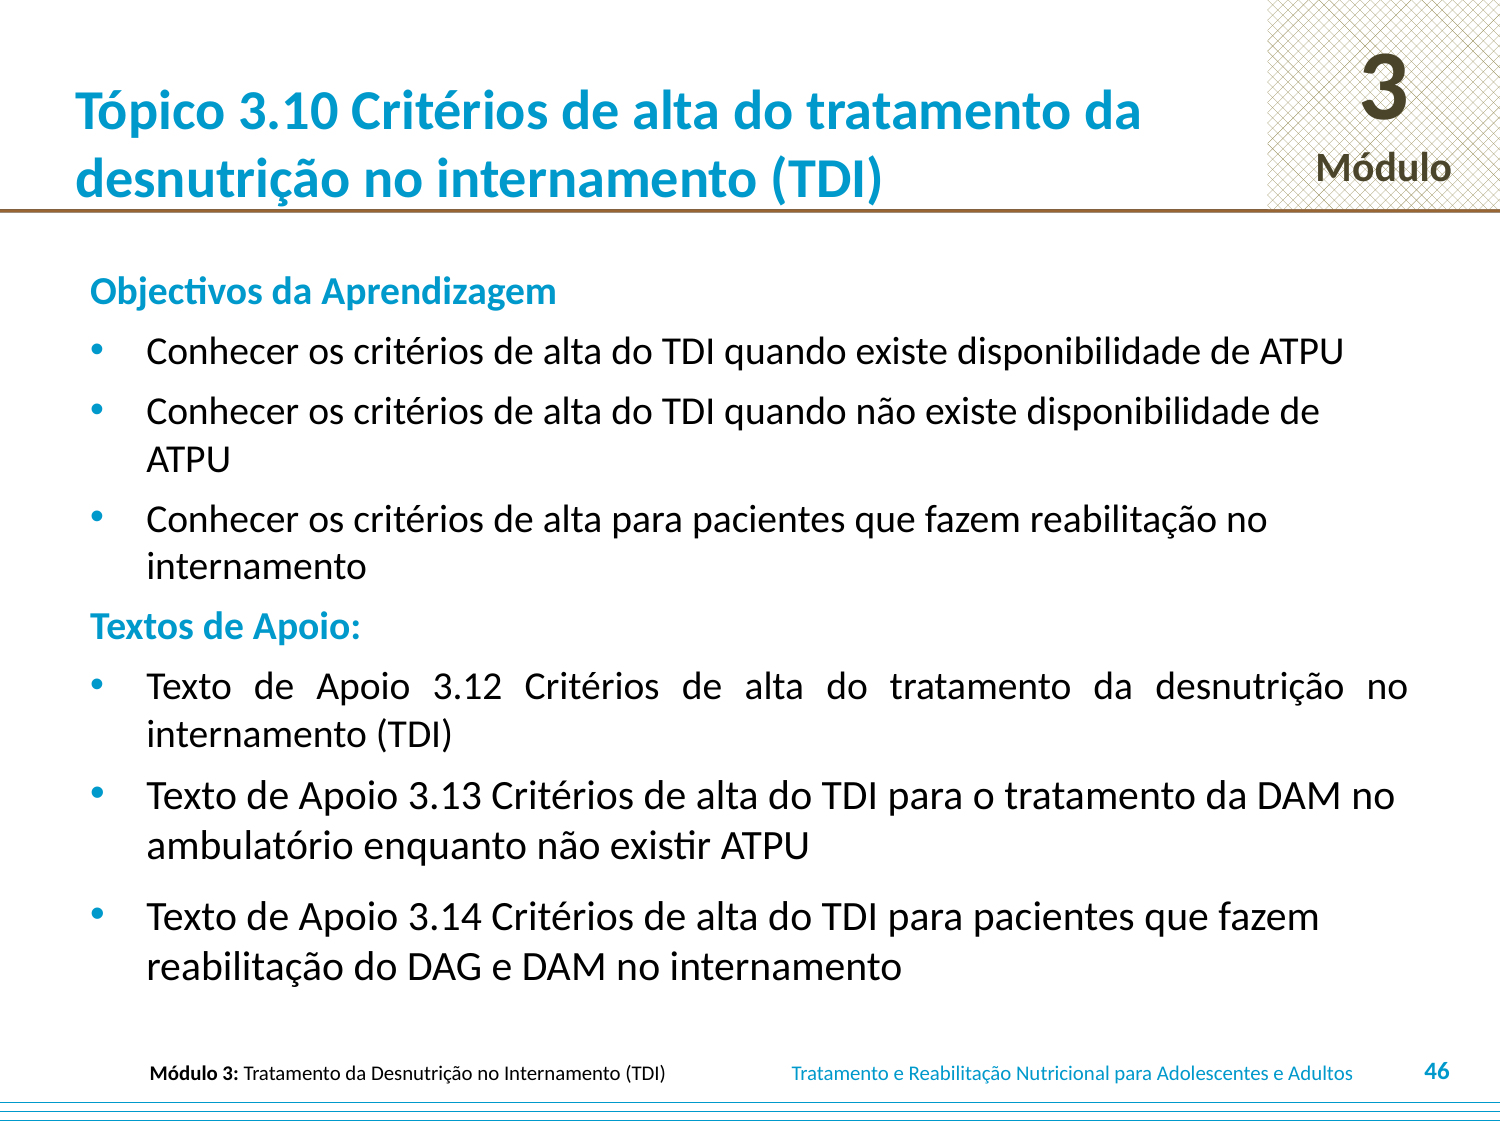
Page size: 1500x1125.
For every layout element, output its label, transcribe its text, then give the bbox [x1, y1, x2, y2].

title Tópico 3.10 Critérios de alta do tratamento da desnutrição no internamento (TDI) [0, 24, 1263, 258]
list Objectivos da Aprendizagem Conhecer os critérios de alta do TDI quando existe disponibilidade de ATPU Conhecer os critérios de alta do TDI quando não existe disponibilidade de ATPU Conhecer os critérios de alta para pacientes que fazem reabilitação no internamento Textos de Apoio: Texto de Apoio 3.12 Critérios de alta do tratamento da desnutrição no internamento (TDI) Texto de Apoio 3.13 Critérios de alta do TDI para o tratamento da DAM no ambulatório enquanto não existir ATPU Texto de Apoio 3.14 Critérios de alta do TDI para pacientes que fazem reabilitação do DAG e DAM no internamento [75, 257, 1425, 1043]
slide_number 46 [1389, 1050, 1465, 1088]
